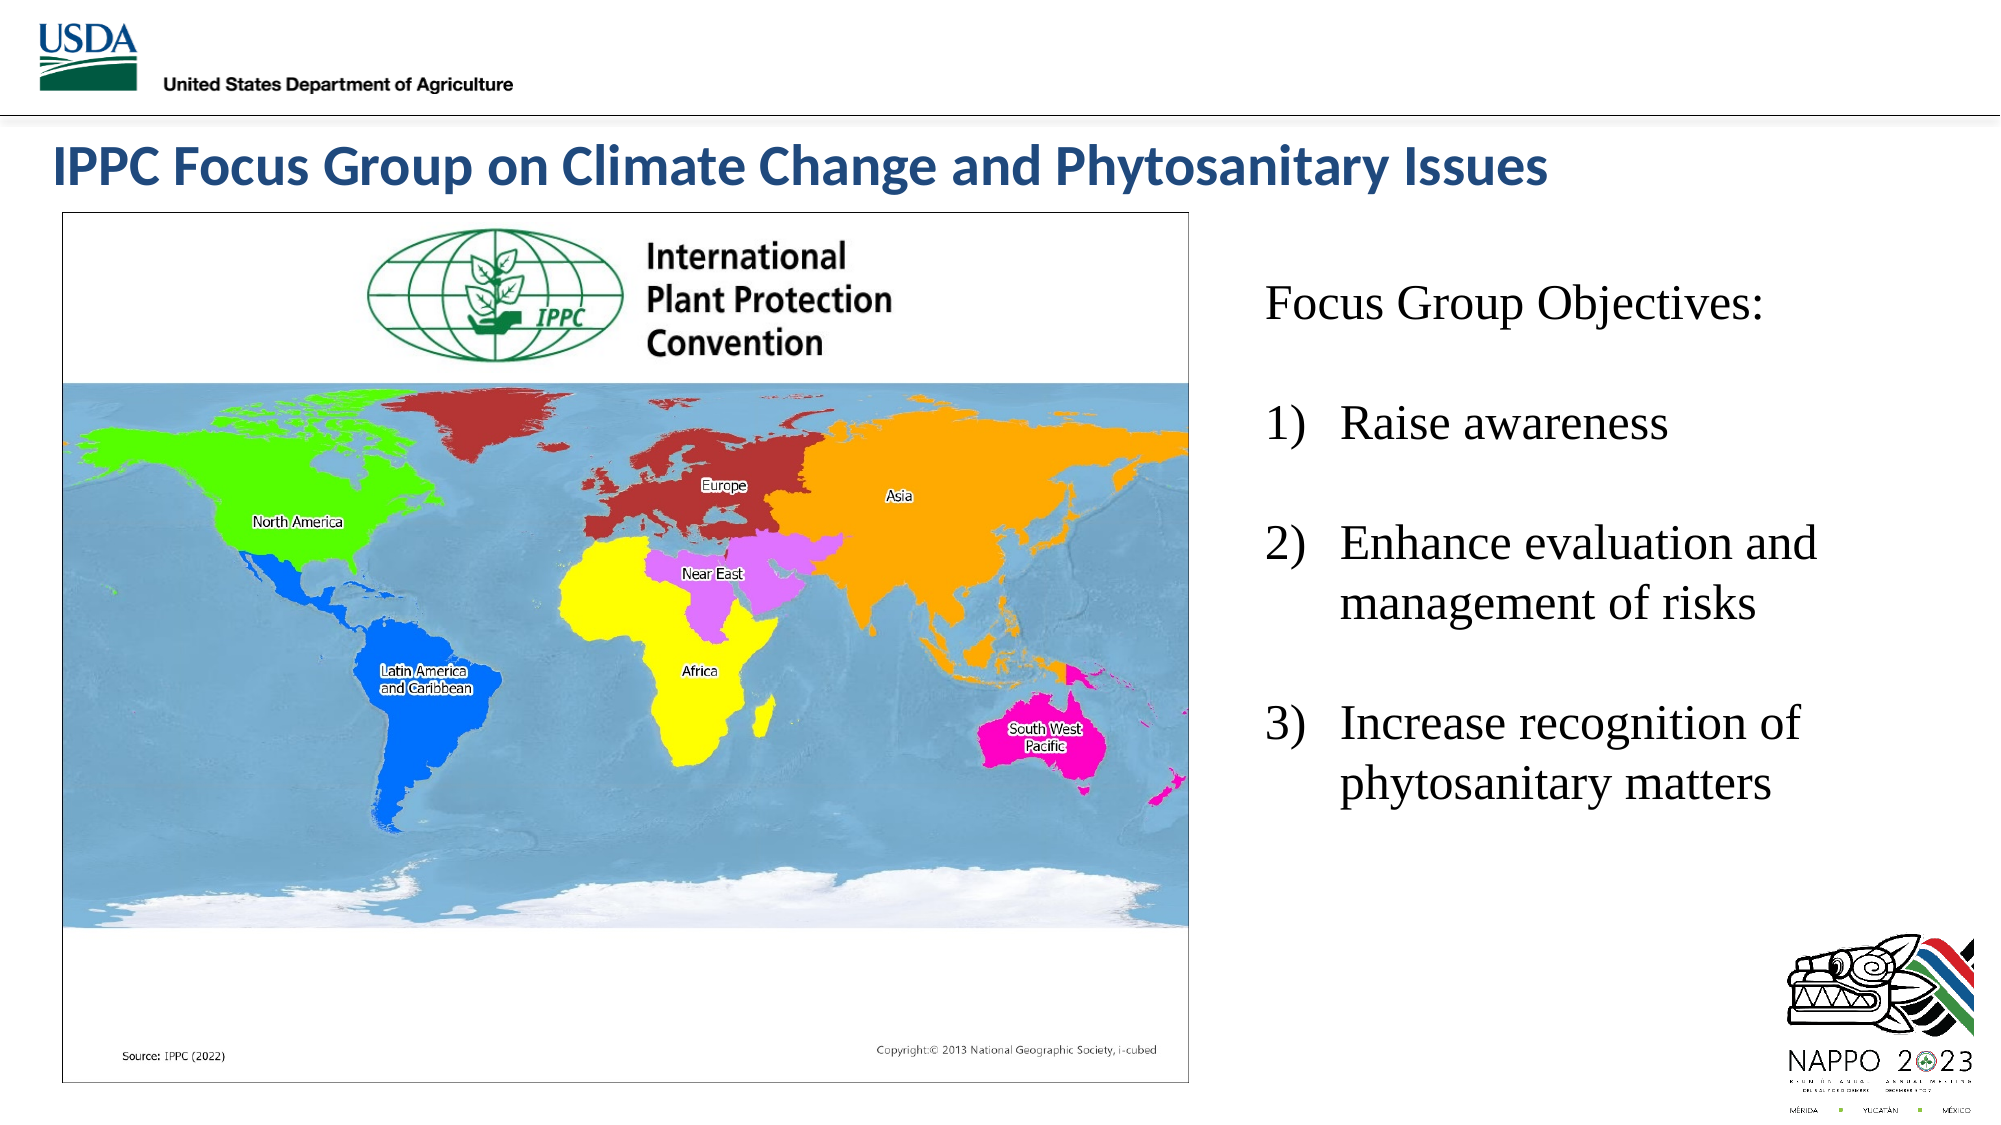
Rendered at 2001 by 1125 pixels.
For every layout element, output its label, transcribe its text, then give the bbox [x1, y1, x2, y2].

picture [1787, 932, 1974, 1113]
text_box Focus Group Objectives: Raise awareness Enhance evaluation and management of risks Increase recognition of phytosanitary matters [1250, 262, 1875, 818]
picture [62, 212, 1189, 1083]
picture [38, 22, 513, 95]
text_box IPPC Focus Group on Climate Change and Phytosanitary Issues [37, 120, 1700, 205]
